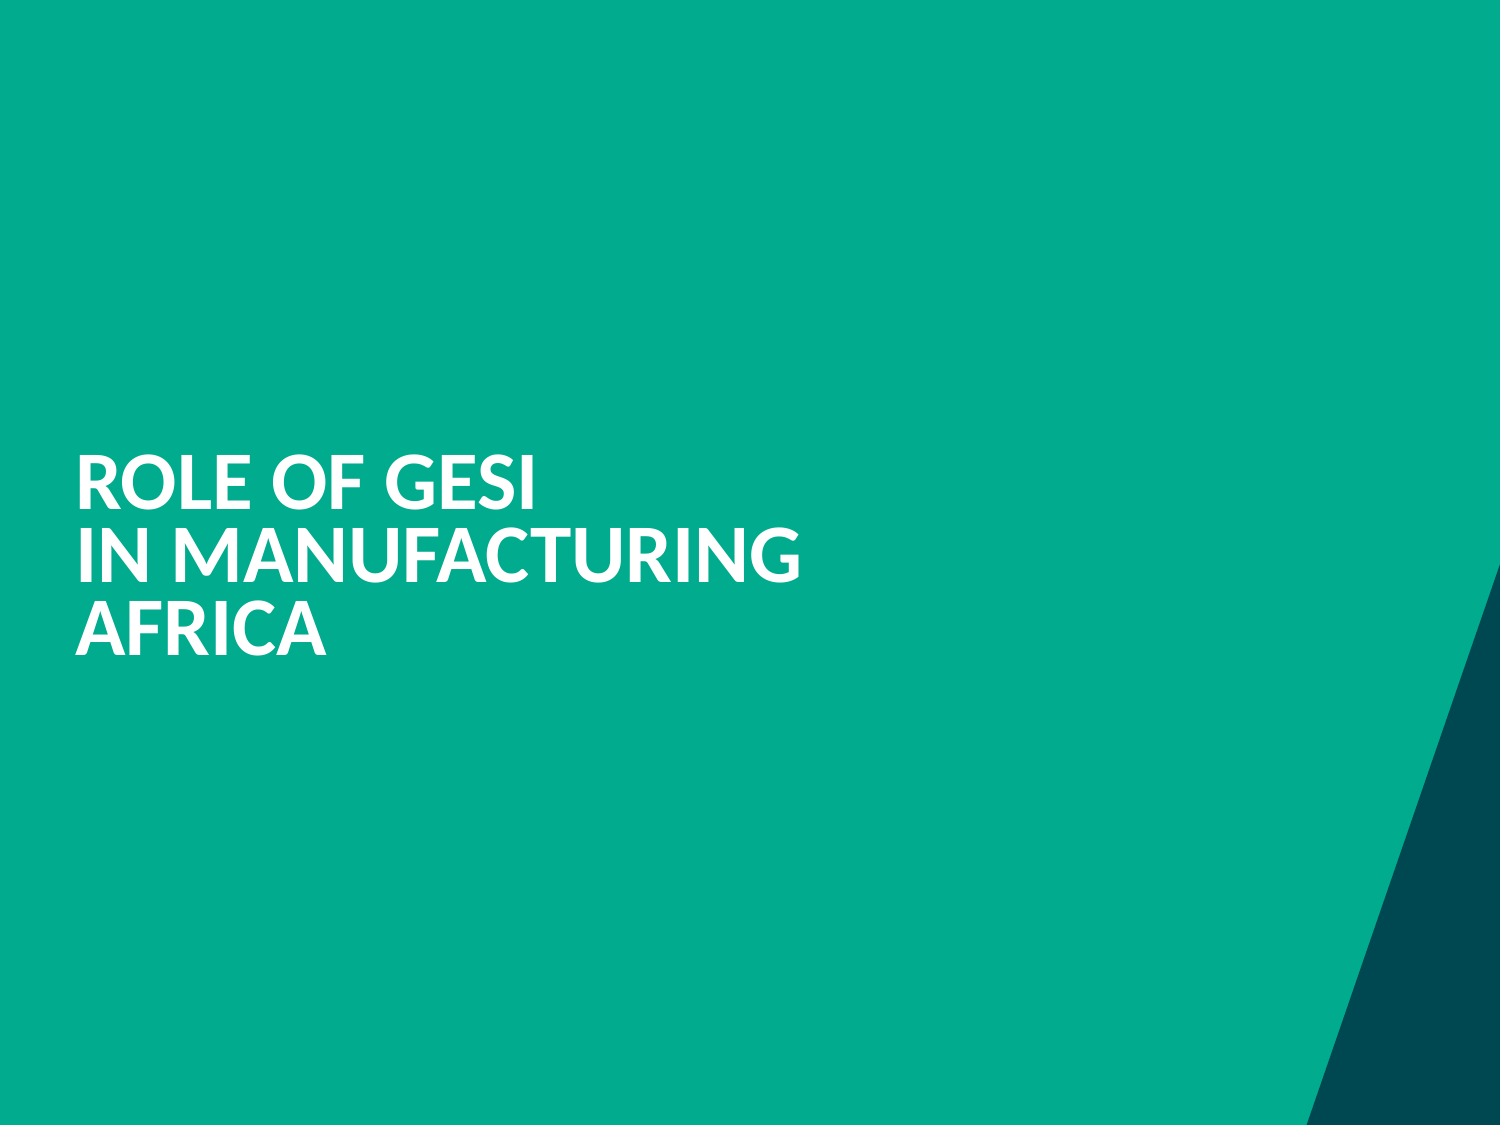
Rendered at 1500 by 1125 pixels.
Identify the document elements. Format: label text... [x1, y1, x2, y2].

text_box ROLE OF GESI IN MANUFACTURING AFRICA [74, 0, 997, 1125]
